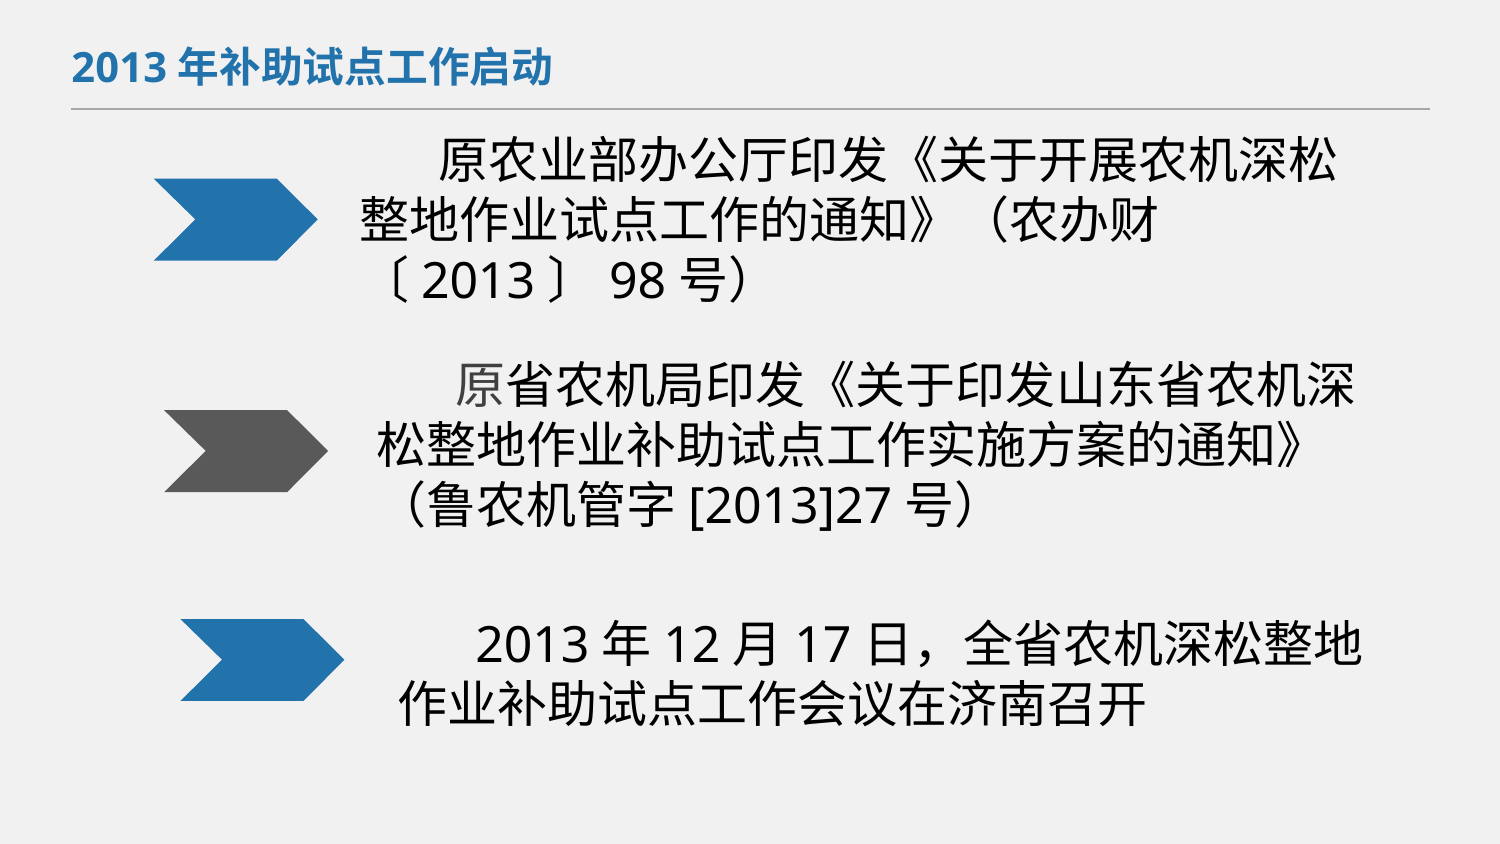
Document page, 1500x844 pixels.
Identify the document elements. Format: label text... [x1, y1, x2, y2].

text_box 原农业部办公厅印发《关于开展农机深松整地作业试点工作的通知》（农办财〔2013〕98号） [344, 121, 1402, 317]
text_box [180, 619, 345, 701]
text_box 2013年12月17日，全省农机深松整地作业补助试点工作会议在济南召开 [382, 605, 1410, 741]
text_box [153, 178, 318, 261]
text_box 原省农机局印发《关于印发山东省农机深松整地作业补助试点工作实施方案的通知》（鲁农机管字[2013]27号） [361, 346, 1400, 541]
text_box [164, 410, 329, 493]
text_box 2013年补助试点工作启动 [56, 33, 568, 99]
